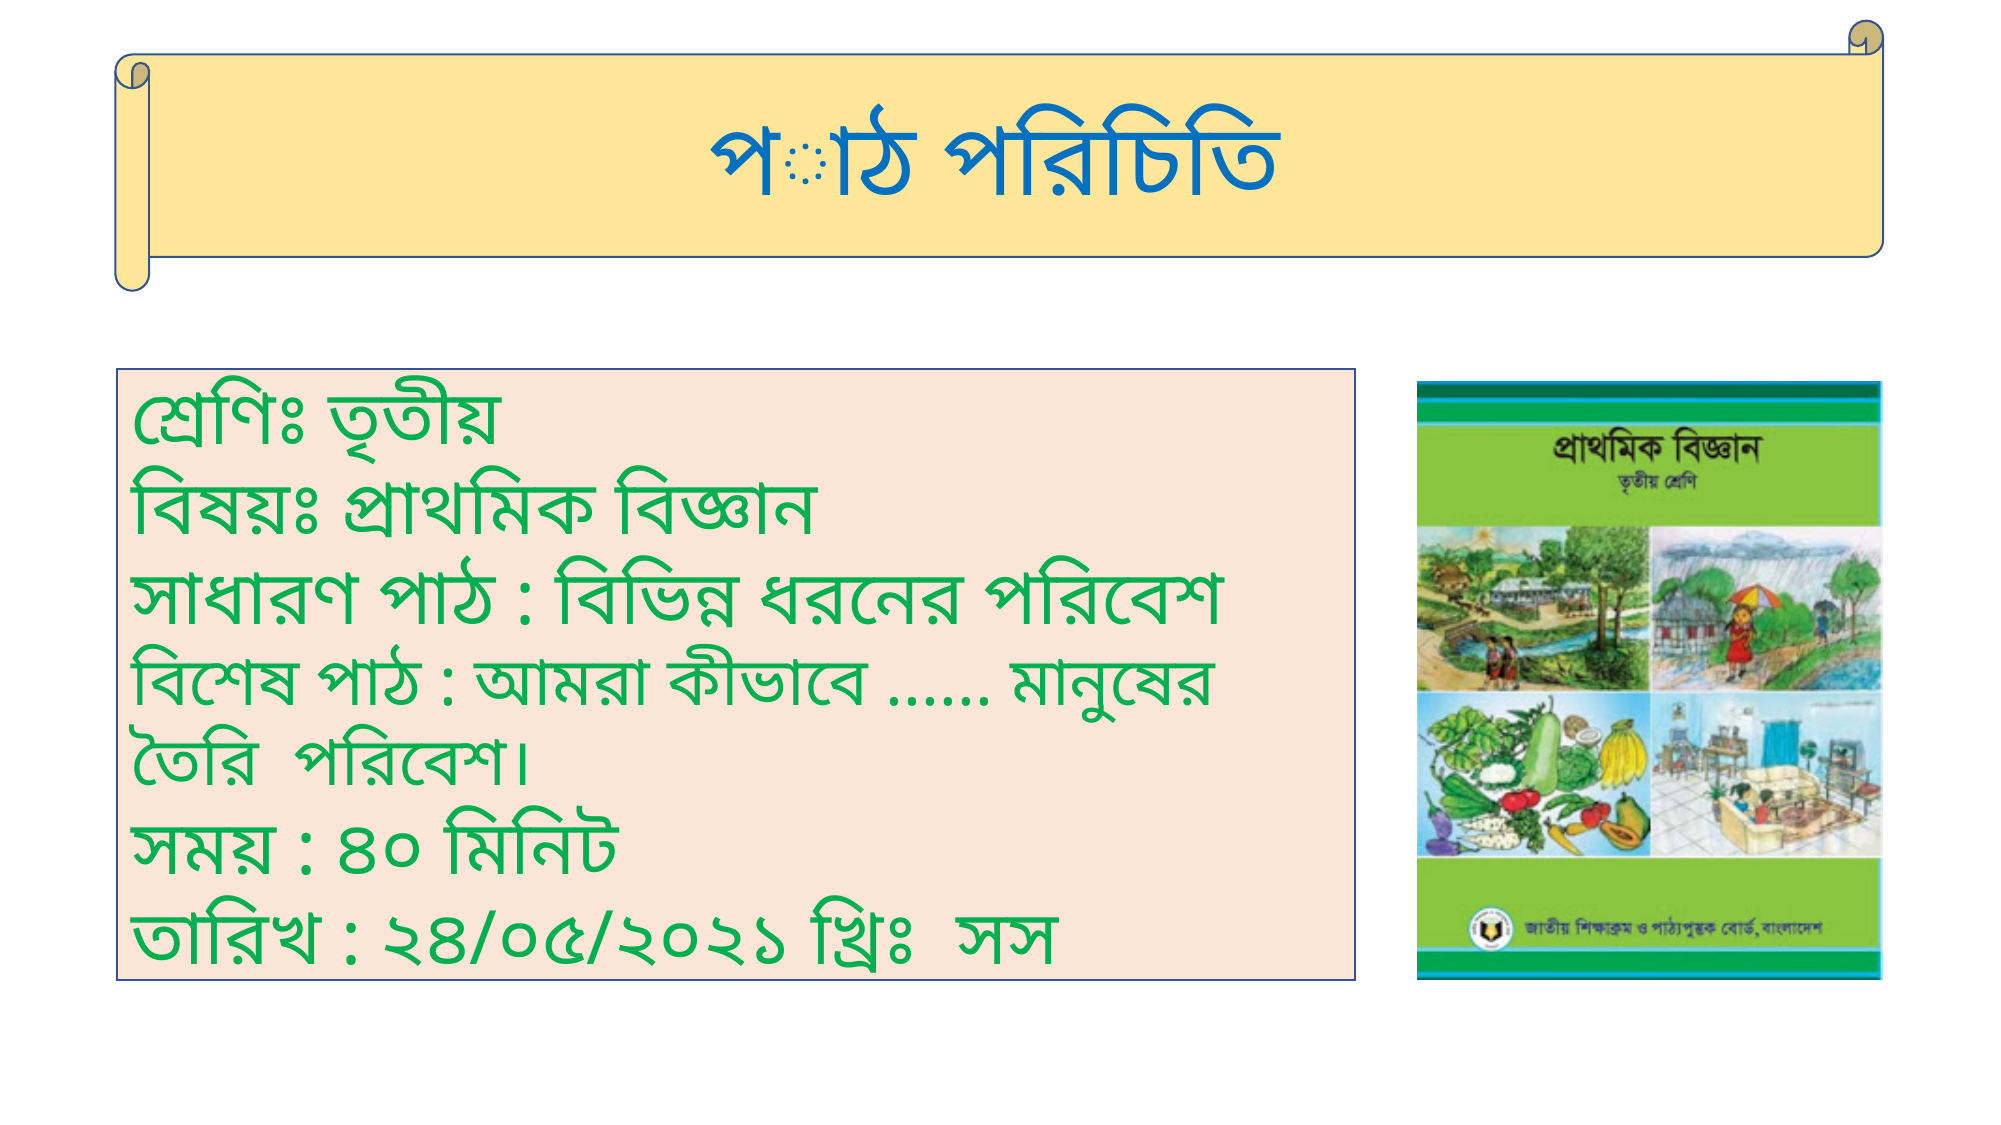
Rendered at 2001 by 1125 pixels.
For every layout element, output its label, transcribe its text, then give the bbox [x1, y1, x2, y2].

text_box পাঠ পরিচিতি [114, 19, 1885, 292]
text_box শ্রেণিঃ তৃতীয় বিষয়ঃ প্রাথমিক বিজ্ঞান সাধারণ পাঠ : বিভিন্ন ধরনের পরিবেশ বিশেষ পাঠ : আমরা কীভাবে ...... মানুষের তৈরি পরিবেশ। সময় : ৪০ মিনিট তারিখ : ২৪/০৫/২০২১ খ্রিঃ সস [116, 368, 1356, 981]
picture [1417, 385, 1878, 398]
picture [1417, 380, 1883, 980]
picture [1417, 976, 1878, 980]
